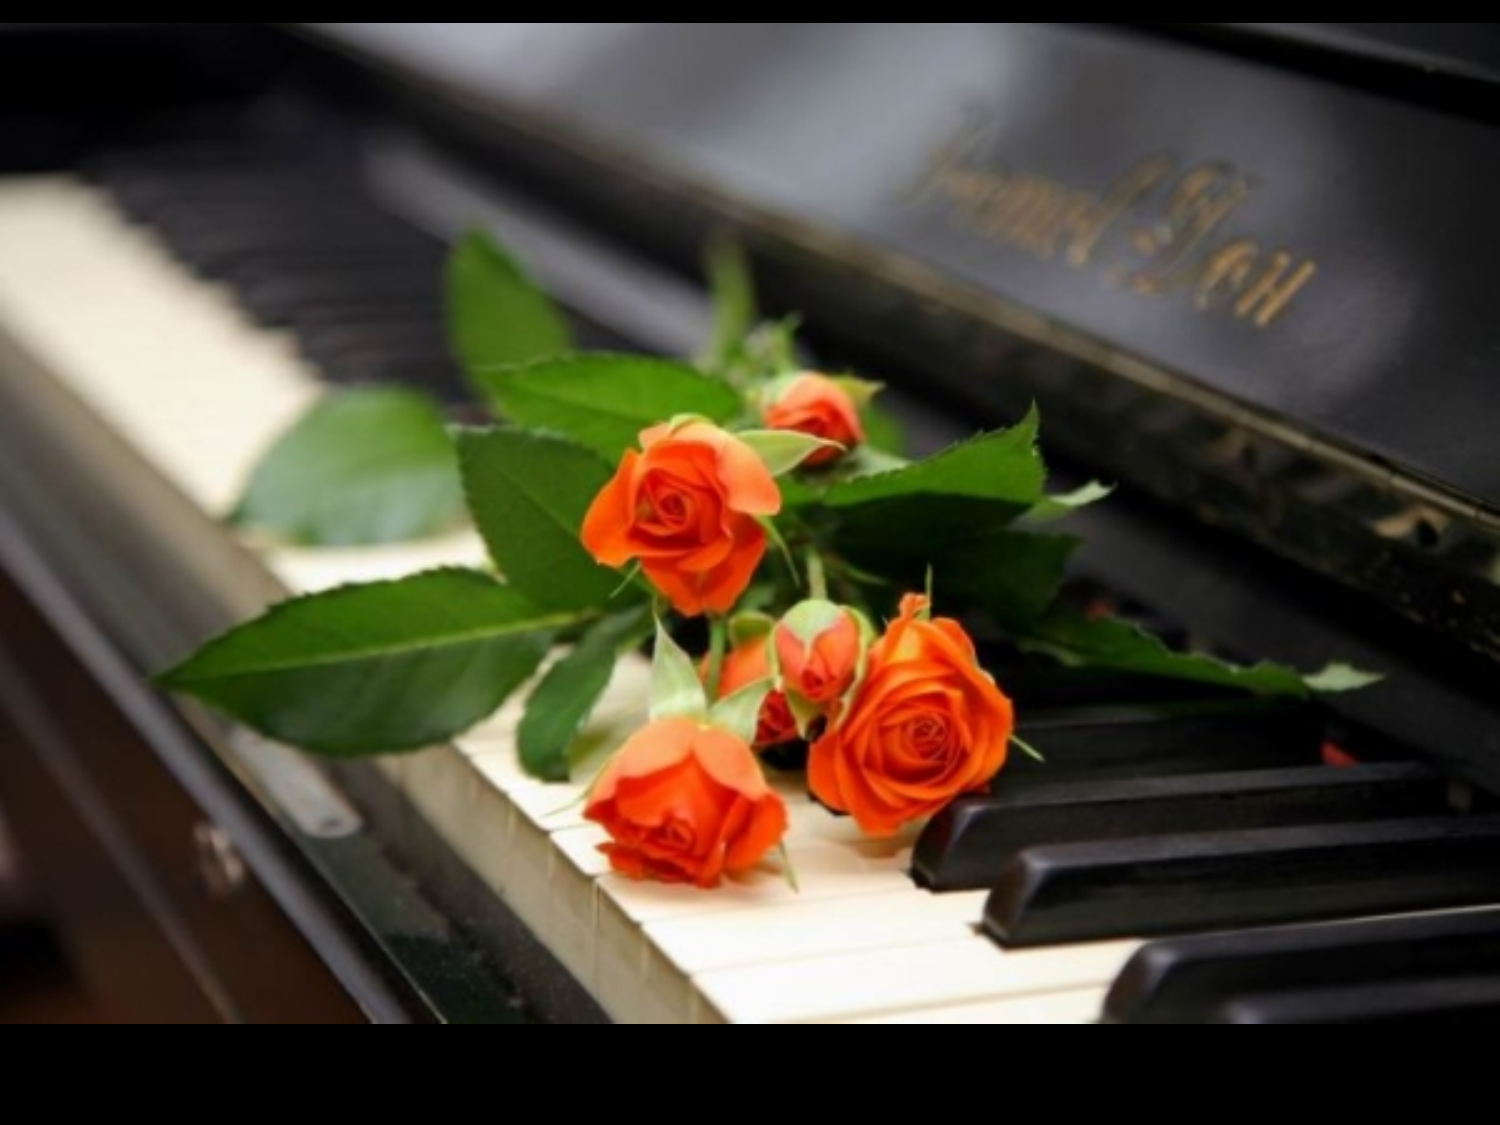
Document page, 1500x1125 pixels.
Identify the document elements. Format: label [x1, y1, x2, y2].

picture [0, 22, 1500, 1024]
